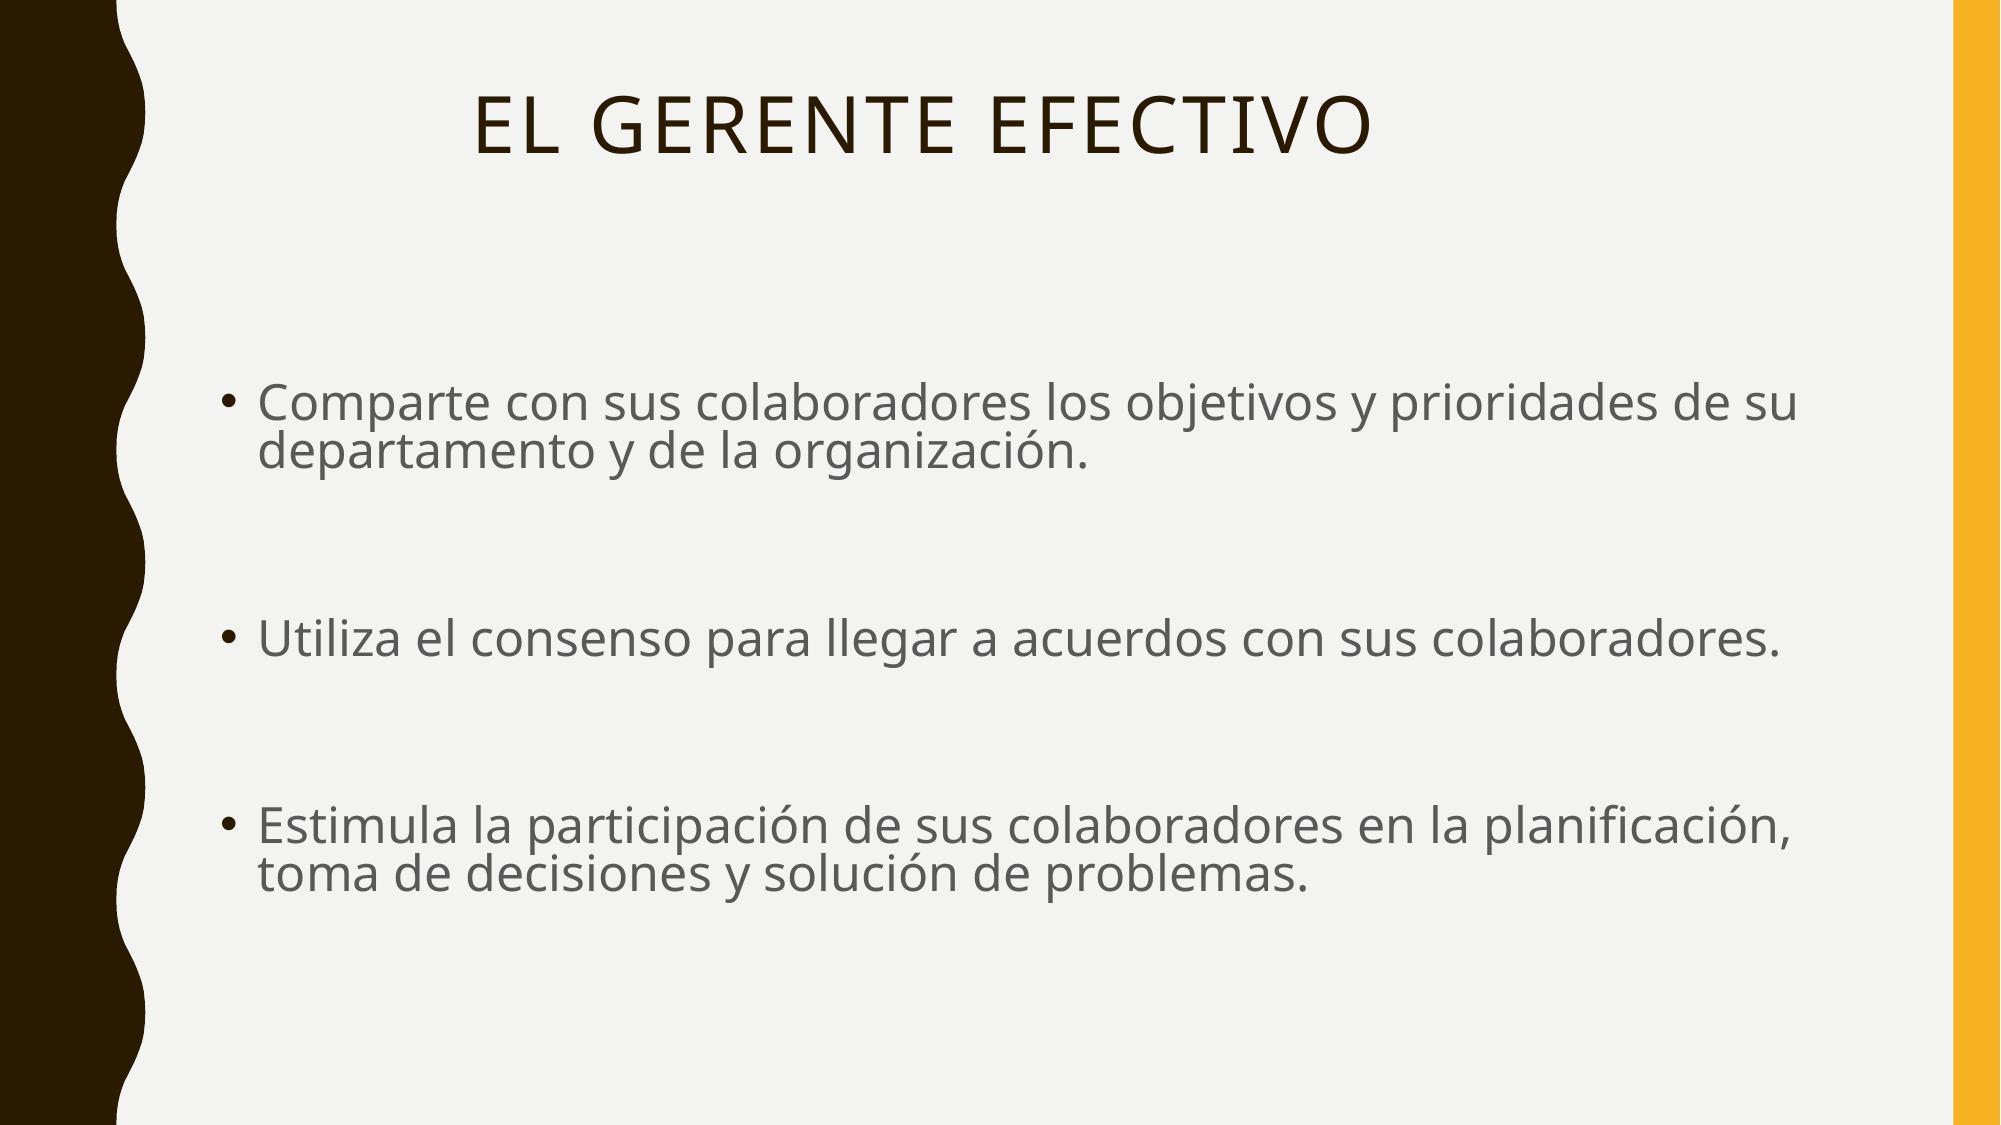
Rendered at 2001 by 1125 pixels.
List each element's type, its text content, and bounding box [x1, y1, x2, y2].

list Comparte con sus colaboradores los objetivos y prioridades de su departamento y de la organización. Utiliza el consenso para llegar a acuerdos con sus colaboradores. Estimula la participación de sus colaboradores en la planificación, toma de decisiones y solución de problemas. [205, 375, 1875, 965]
title EL GERENTE EFECTIVO [456, 78, 1575, 196]
